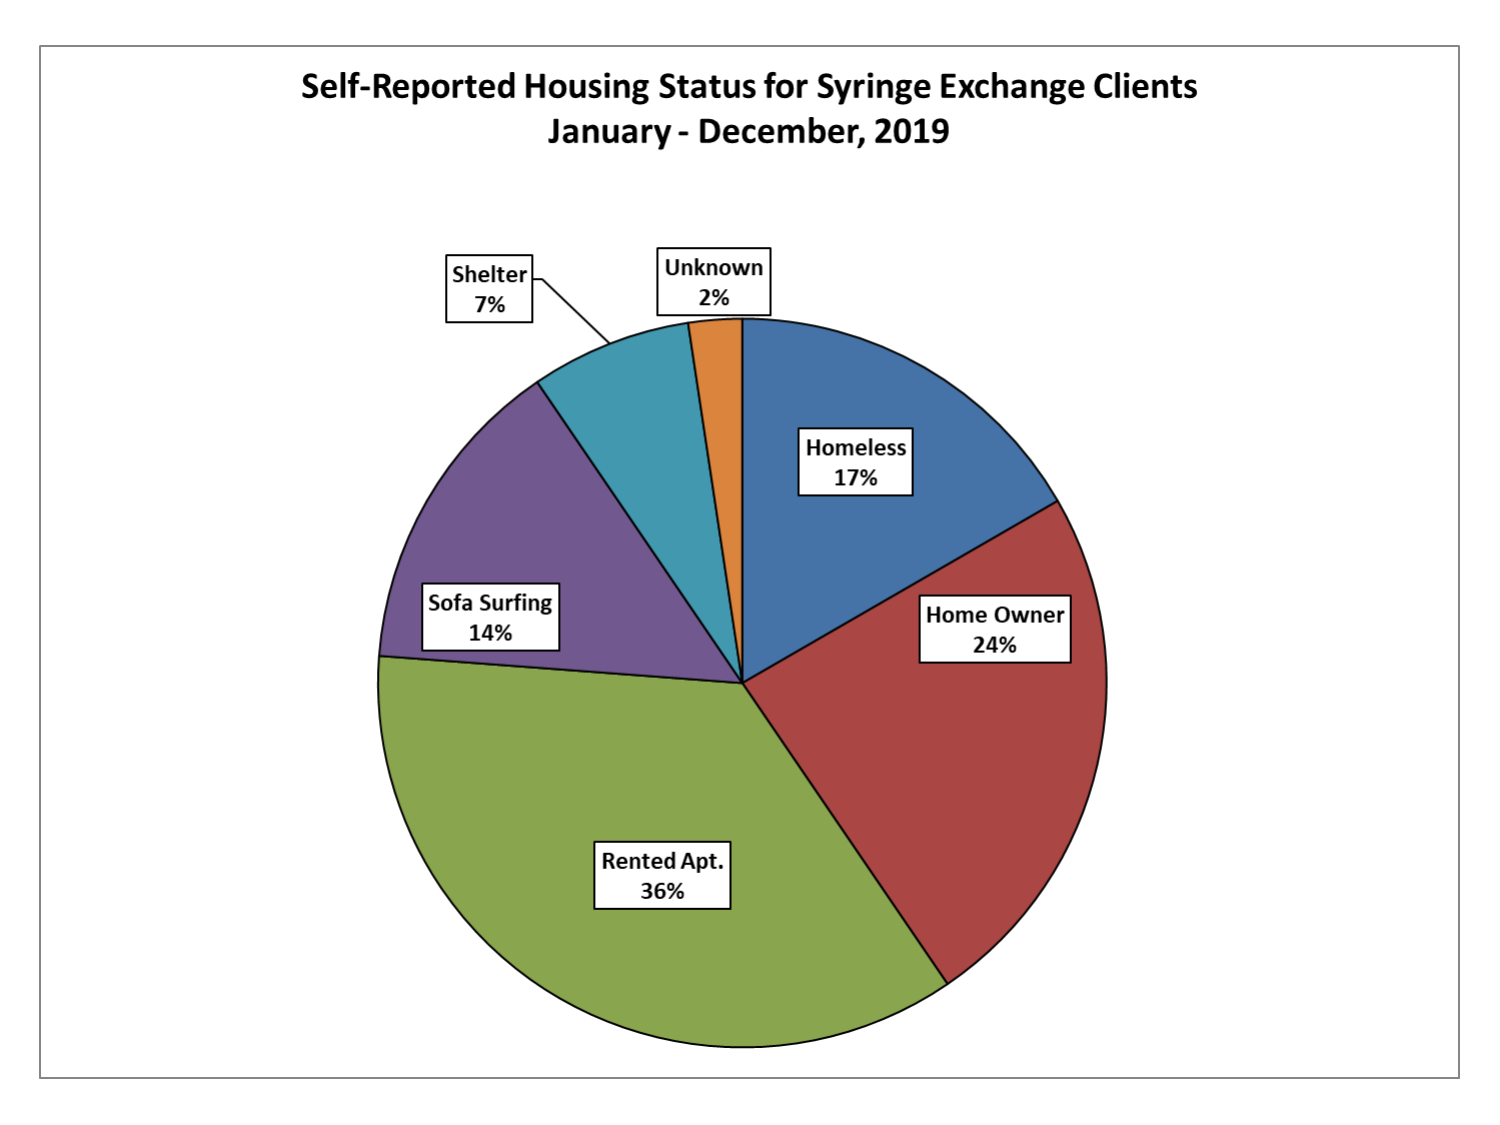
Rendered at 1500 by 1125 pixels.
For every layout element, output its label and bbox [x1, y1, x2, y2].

picture [39, 45, 1461, 1080]
